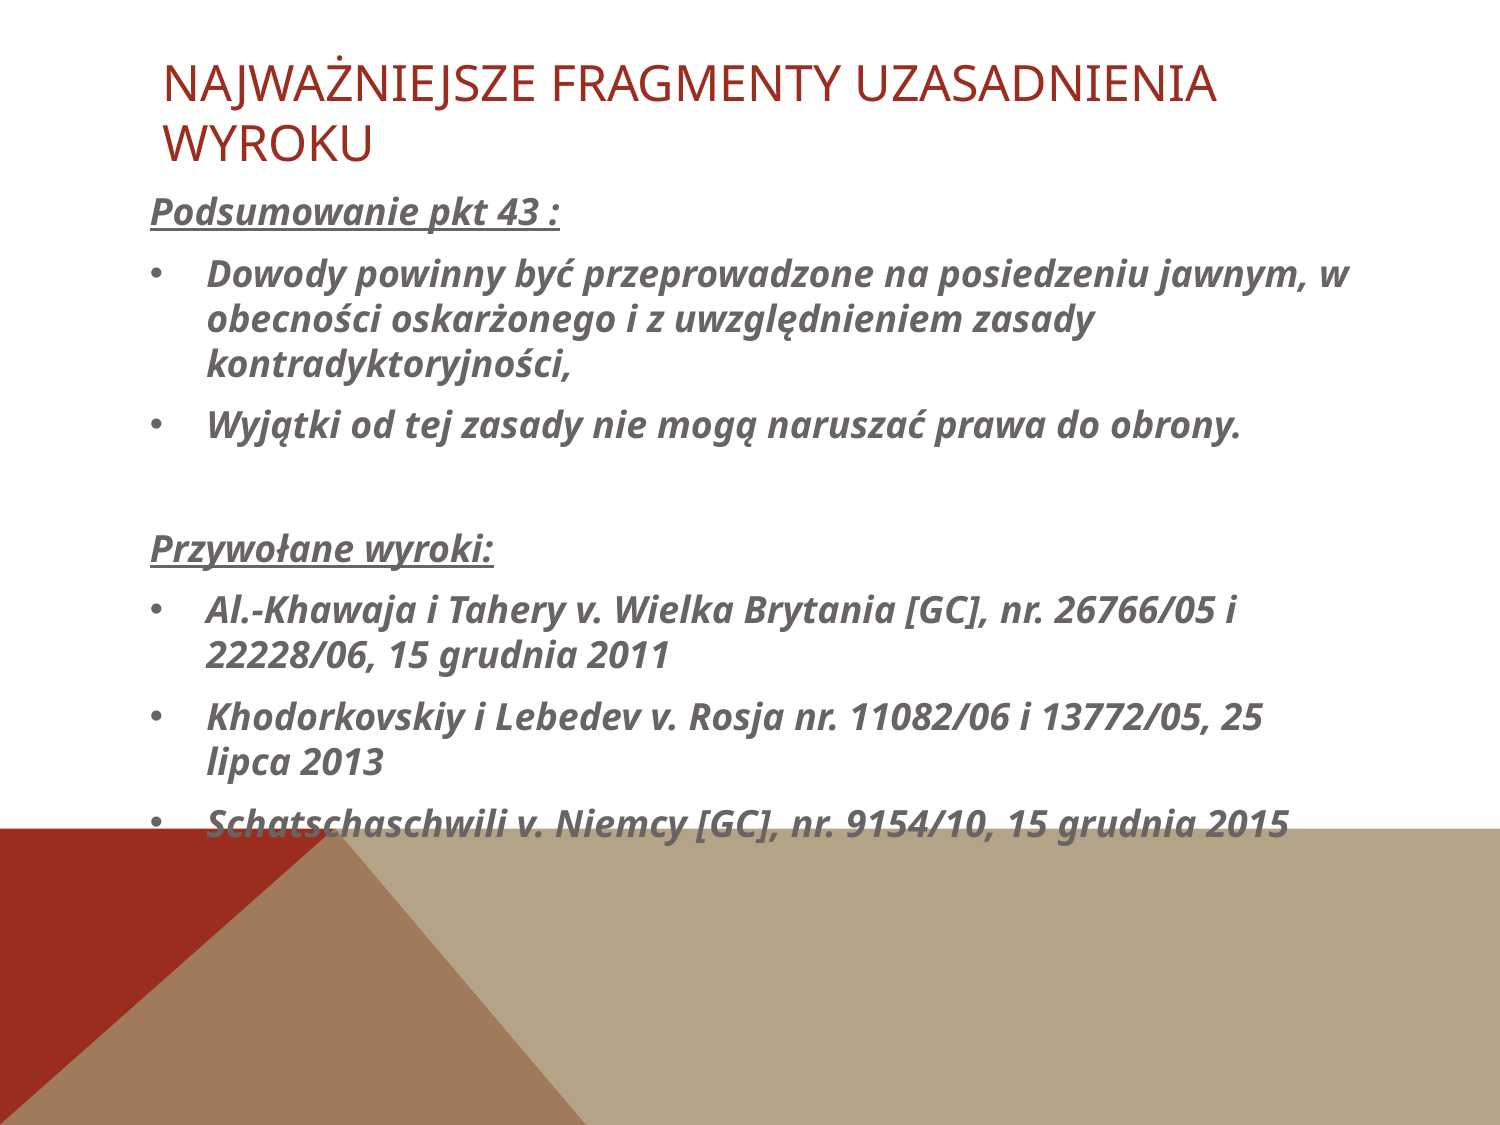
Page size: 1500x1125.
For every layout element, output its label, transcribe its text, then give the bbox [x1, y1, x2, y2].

list Podsumowanie pkt 43 : Dowody powinny być przeprowadzone na posiedzeniu jawnym, w obecności oskarżonego i z uwzględnieniem zasady kontradyktoryjności, Wyjątki od tej zasady nie mogą naruszać prawa do obrony. Przywołane wyroki: Al.-Khawaja i Tahery v. Wielka Brytania [GC], nr. 26766/05 i 22228/06, 15 grudnia 2011 Khodorkovskiy i Lebedev v. Rosja nr. 11082/06 i 13772/05, 25 lipca 2013 Schatschaschwili v. Niemcy [GC], nr. 9154/10, 15 grudnia 2015 [134, 180, 1369, 768]
title Najważniejsze fragmenty uzasadnienia wyroku [147, 66, 1382, 157]
